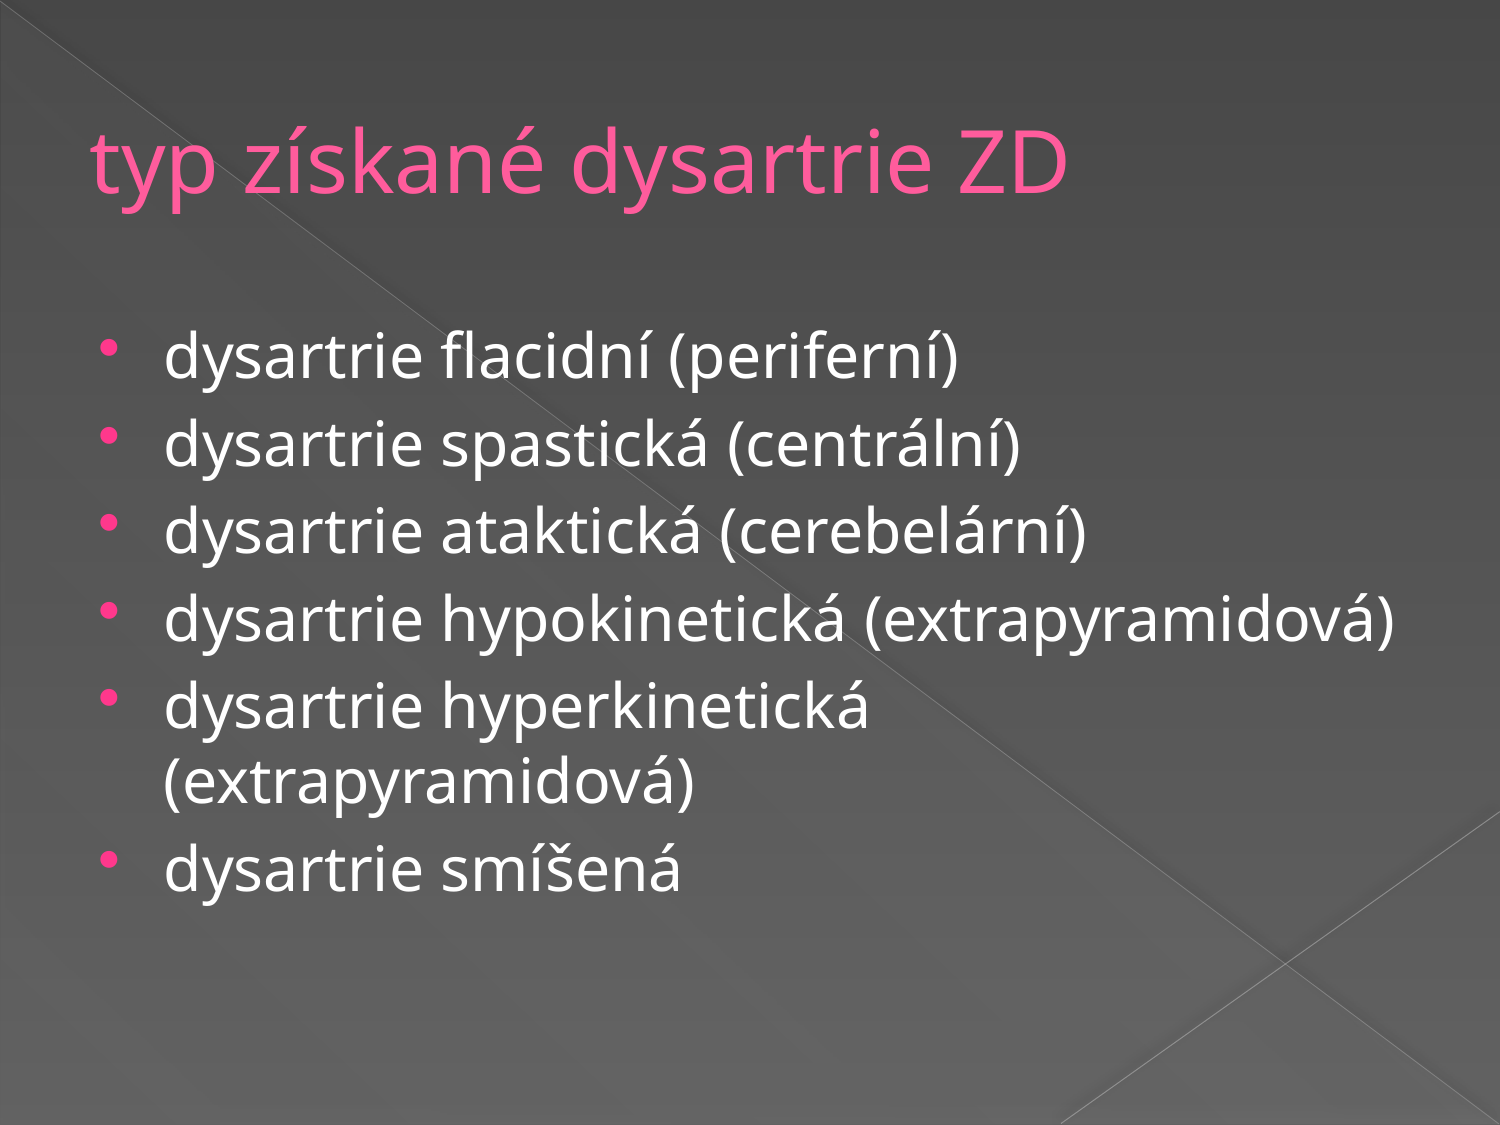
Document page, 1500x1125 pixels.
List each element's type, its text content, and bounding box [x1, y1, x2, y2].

list dysartrie flacidní (periferní) dysartrie spastická (centrální) dysartrie ataktická (cerebelární) dysartrie hypokinetická (extrapyramidová) dysartrie hyperkinetická (extrapyramidová) dysartrie smíšená [75, 308, 1425, 1059]
title typ získané dysartrie ZD [75, 43, 1425, 274]
